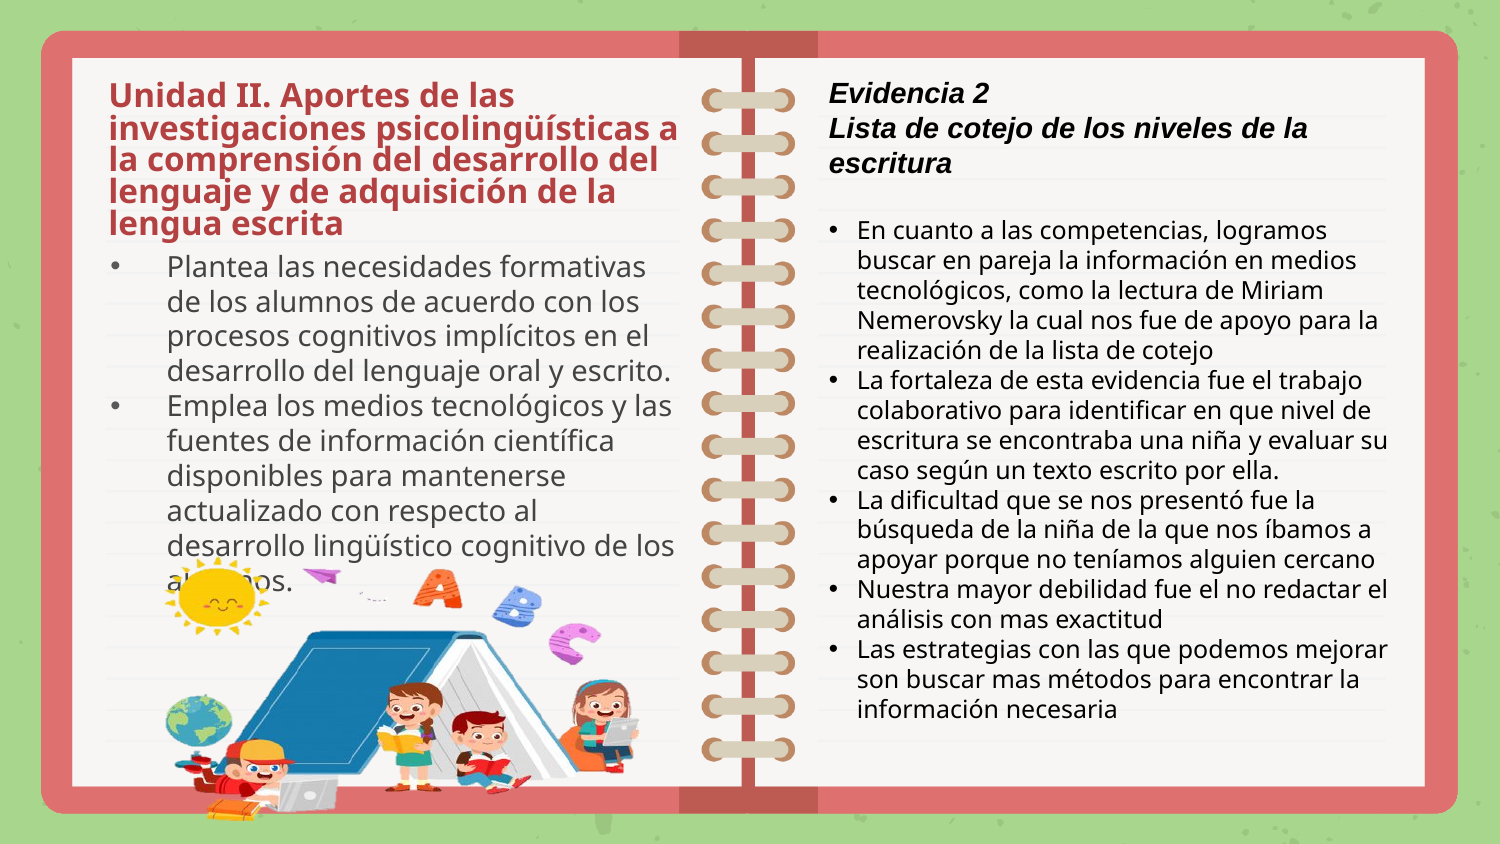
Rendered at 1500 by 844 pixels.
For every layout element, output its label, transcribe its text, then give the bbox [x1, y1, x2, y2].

text_box Evidencia 2 Lista de cotejo de los niveles de la escritura En cuanto a las competencias, logramos buscar en pareja la información en medios tecnológicos, como la lectura de Miriam Nemerovsky la cual nos fue de apoyo para la realización de la lista de cotejo La fortaleza de esta evidencia fue el trabajo colaborativo para identificar en que nivel de escritura se encontraba una niña y evaluar su caso según un texto escrito por ella. La dificultad que se nos presentó fue la búsqueda de la niña de la que nos íbamos a apoyar porque no teníamos alguien cercano Nuestra mayor debilidad fue el no redactar el análisis con mas exactitud Las estrategias con las que podemos mejorar son buscar mas métodos para encontrar la información necesaria [814, 67, 1405, 761]
picture [41, 30, 1458, 844]
subtitle Plantea las necesidades formativas de los alumnos de acuerdo con los procesos cognitivos implícitos en el desarrollo del lenguaje oral y escrito. Emplea los medios tecnológicos y las fuentes de información científica disponibles para mantenerse actualizado con respecto al desarrollo lingüístico cognitivo de los alumnos. [76, 232, 691, 564]
title Unidad II. Aportes de las investigaciones psicolingüísticas a la comprensión del desarrollo del lenguaje y de adquisición de la lengua escrita [93, 67, 720, 162]
